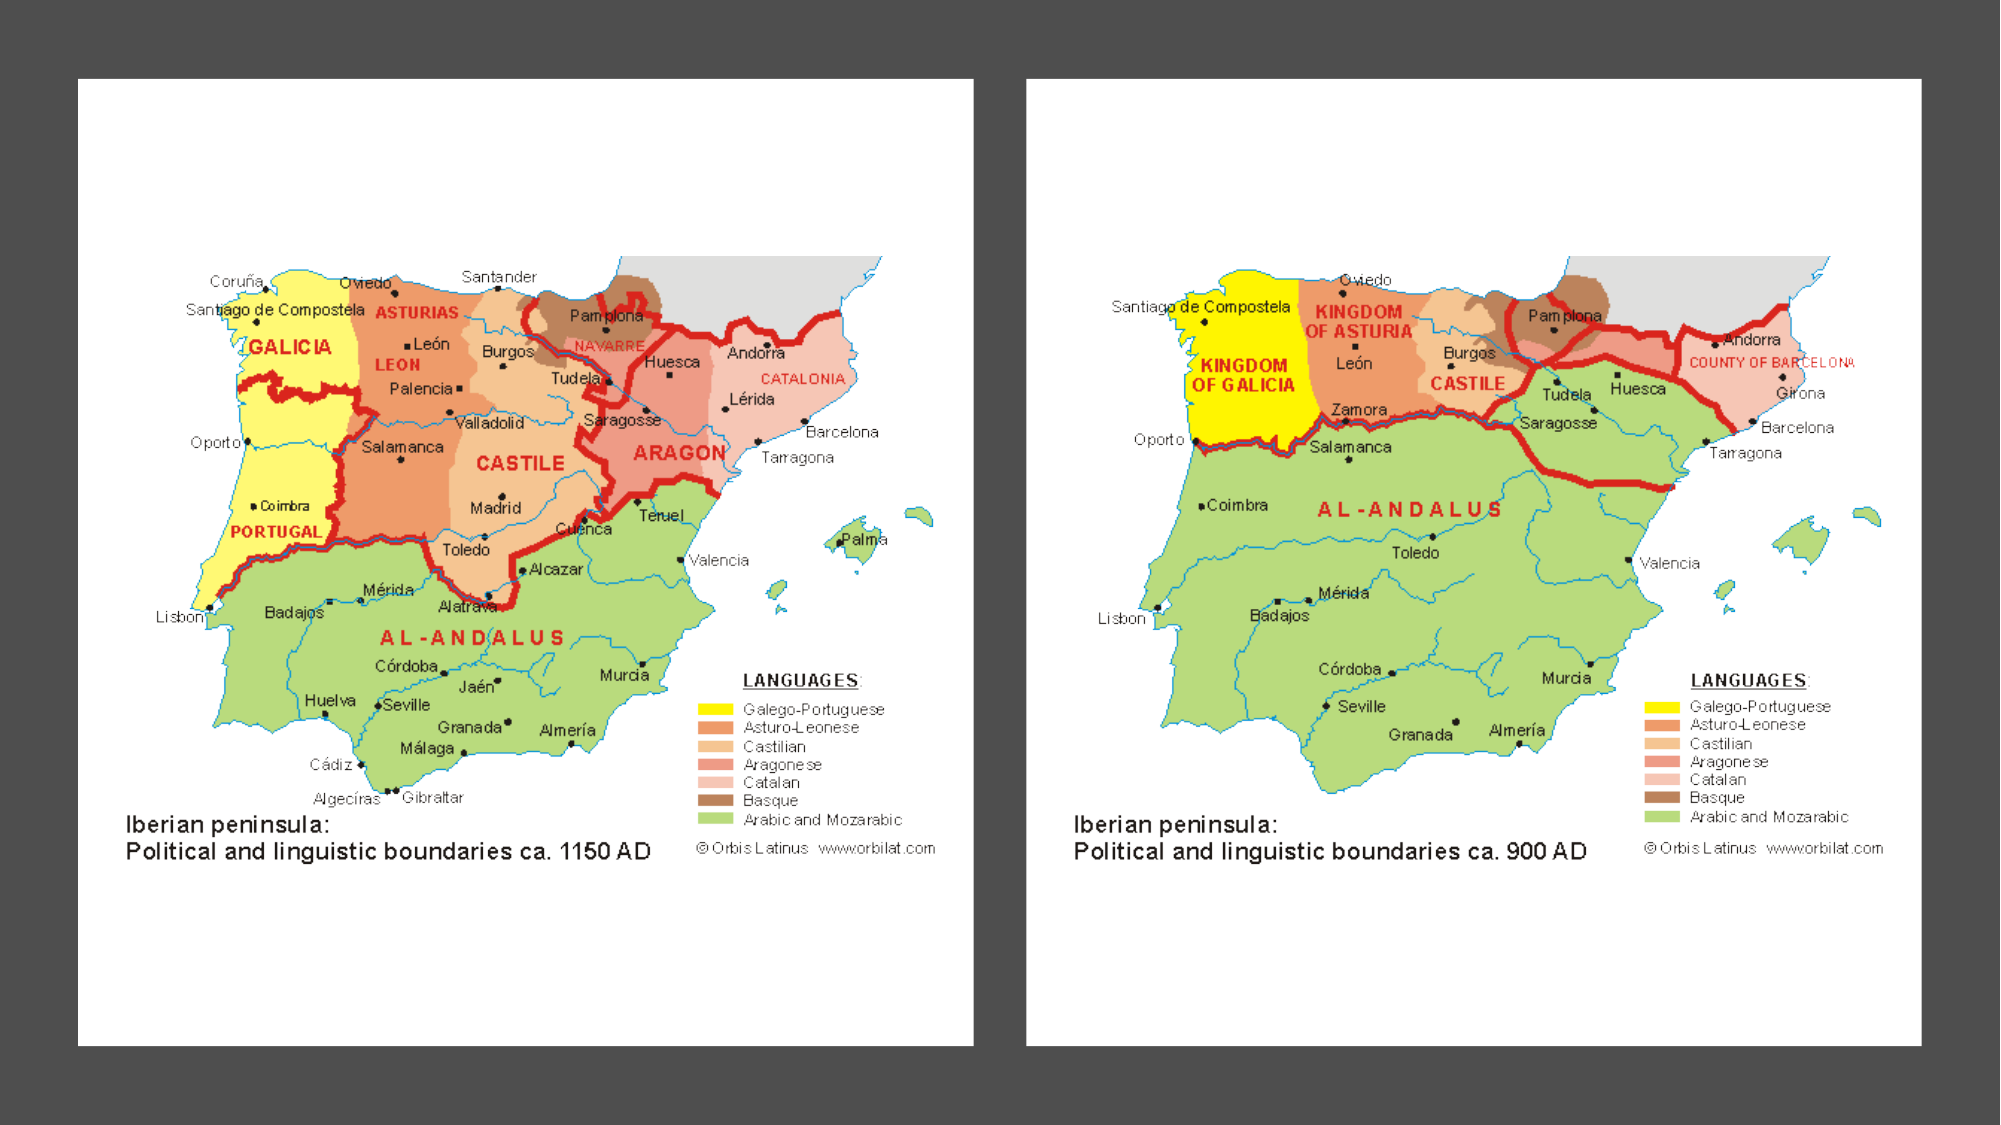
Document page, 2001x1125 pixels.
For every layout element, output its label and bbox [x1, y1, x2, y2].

text_box [0, 0, 2000, 1125]
text_box [77, 78, 975, 1047]
text_box [1025, 78, 1923, 1047]
picture [1053, 256, 1895, 869]
picture [105, 256, 947, 869]
